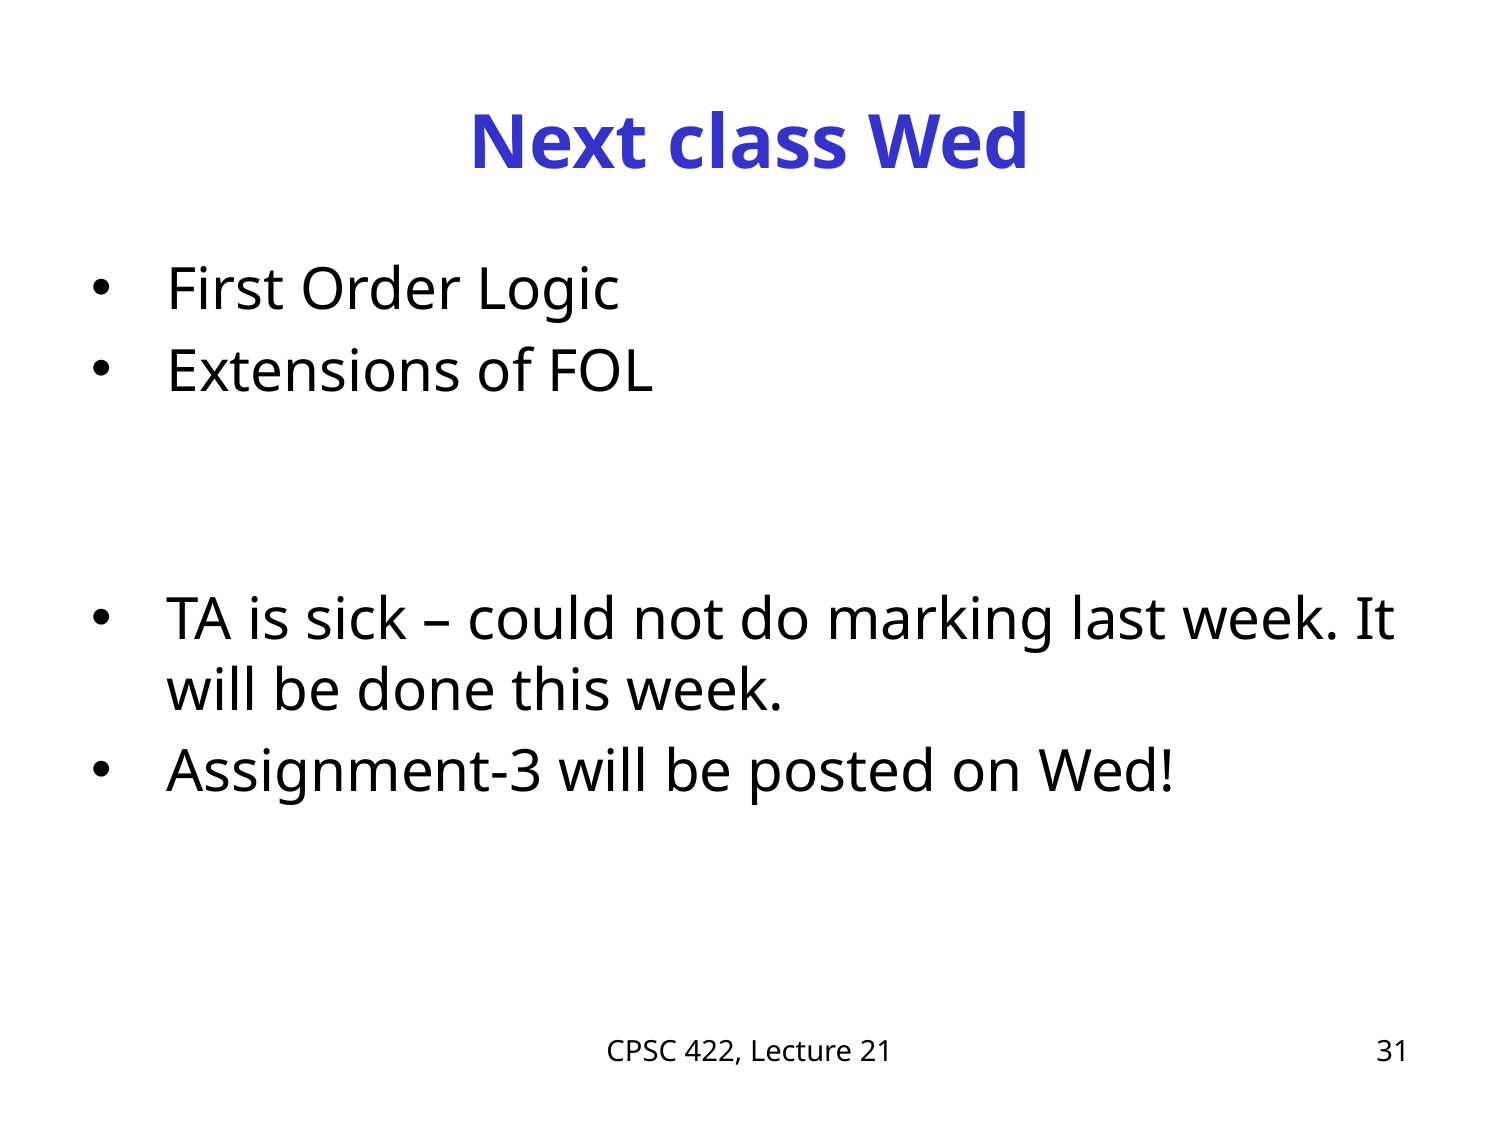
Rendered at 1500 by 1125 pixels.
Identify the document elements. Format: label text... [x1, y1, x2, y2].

text_box TA is sick – could not do marking last week. It will be done this week. Assignment-3 will be posted on Wed! [76, 574, 1425, 804]
footer CPSC 422, Lecture 21 [512, 1024, 988, 1103]
slide_number 31 [1074, 1024, 1426, 1103]
title Next class Wed [74, 44, 1426, 233]
list First Order Logic Extensions of FOL [76, 243, 1426, 473]
